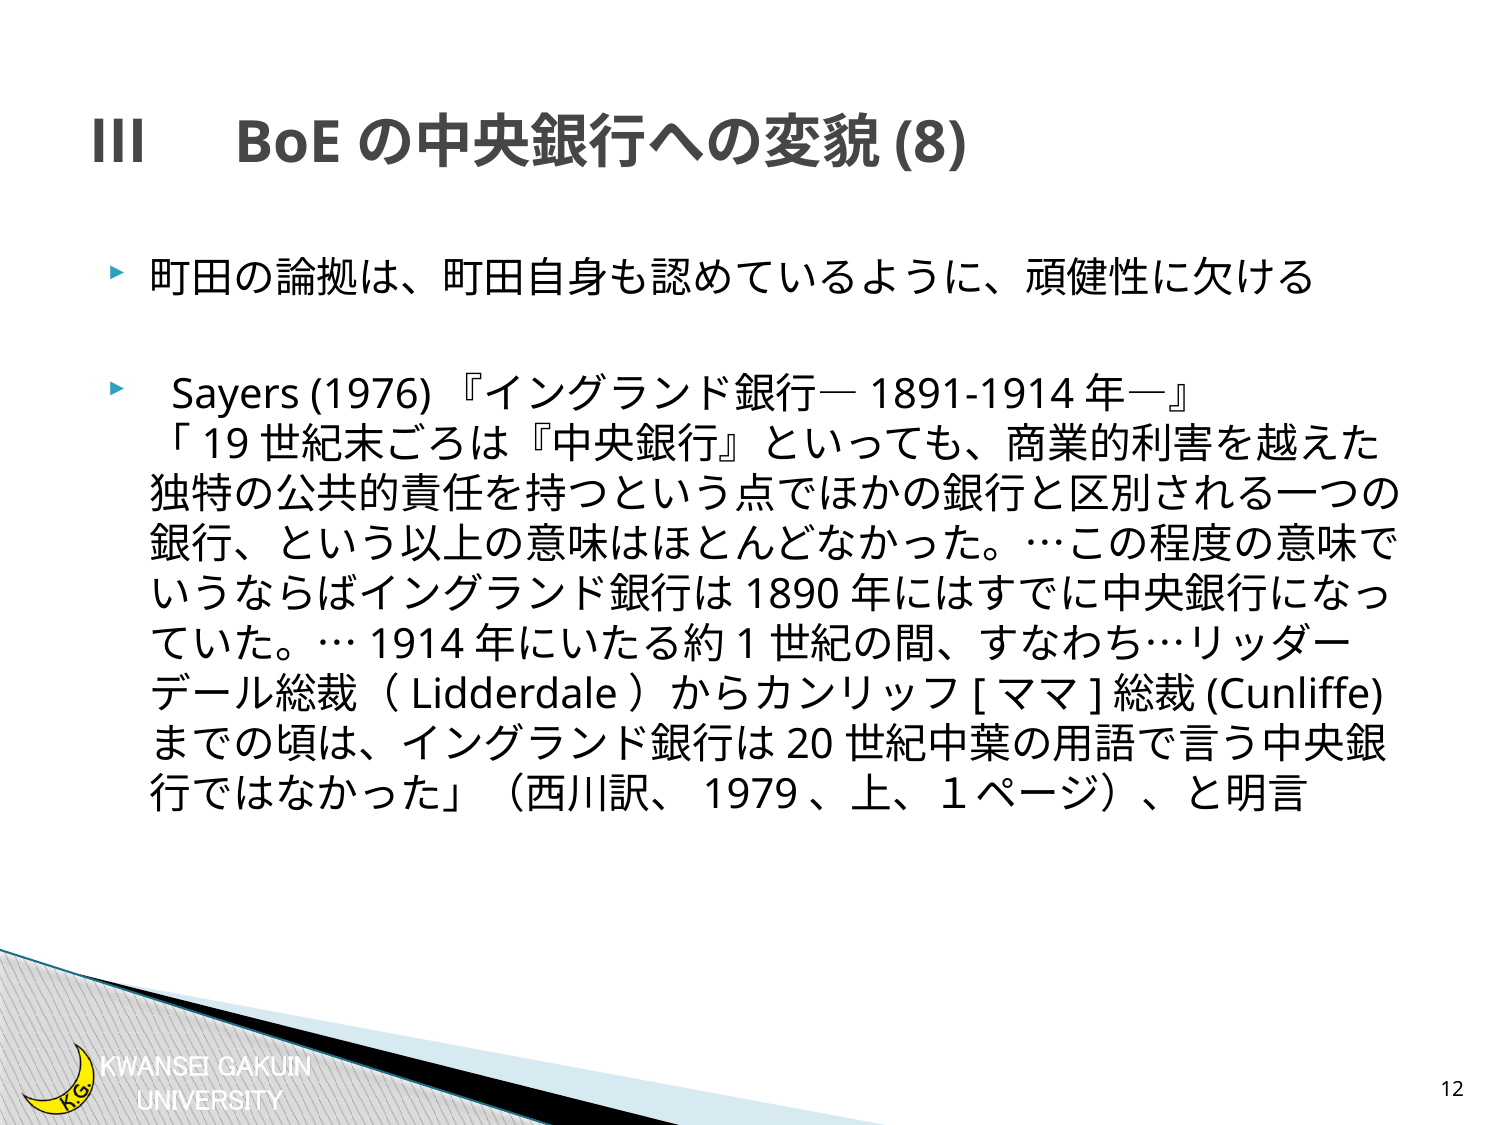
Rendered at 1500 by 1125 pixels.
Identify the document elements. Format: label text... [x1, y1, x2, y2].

picture [21, 1042, 474, 1115]
list 町田の論拠は、町田自身も認めているように、頑健性に欠ける Sayers (1976)『イングランド銀行―1891-1914年―』 「19世紀末ごろは『中央銀行』といっても、商業的利害を越えた独特の公共的責任を持つという点でほかの銀行と区別される一つの銀行、という以上の意味はほとんどなかった。…この程度の意味でいうならばイングランド銀行は1890年にはすでに中央銀行になっていた。…1914年にいたる約1世紀の間、すなわち…リッダーデール総裁（Lidderdale）からカンリッフ[ママ]総裁(Cunliffe)までの頃は、イングランド銀行は20世紀中葉の用語で言う中央銀行ではなかった」（西川訳、1979、上、１ページ）、と明言 [74, 242, 1426, 986]
title Ⅲ BoEの中央銀行への変貌(8) [75, 45, 1425, 233]
slide_number 12 [1418, 1051, 1479, 1112]
